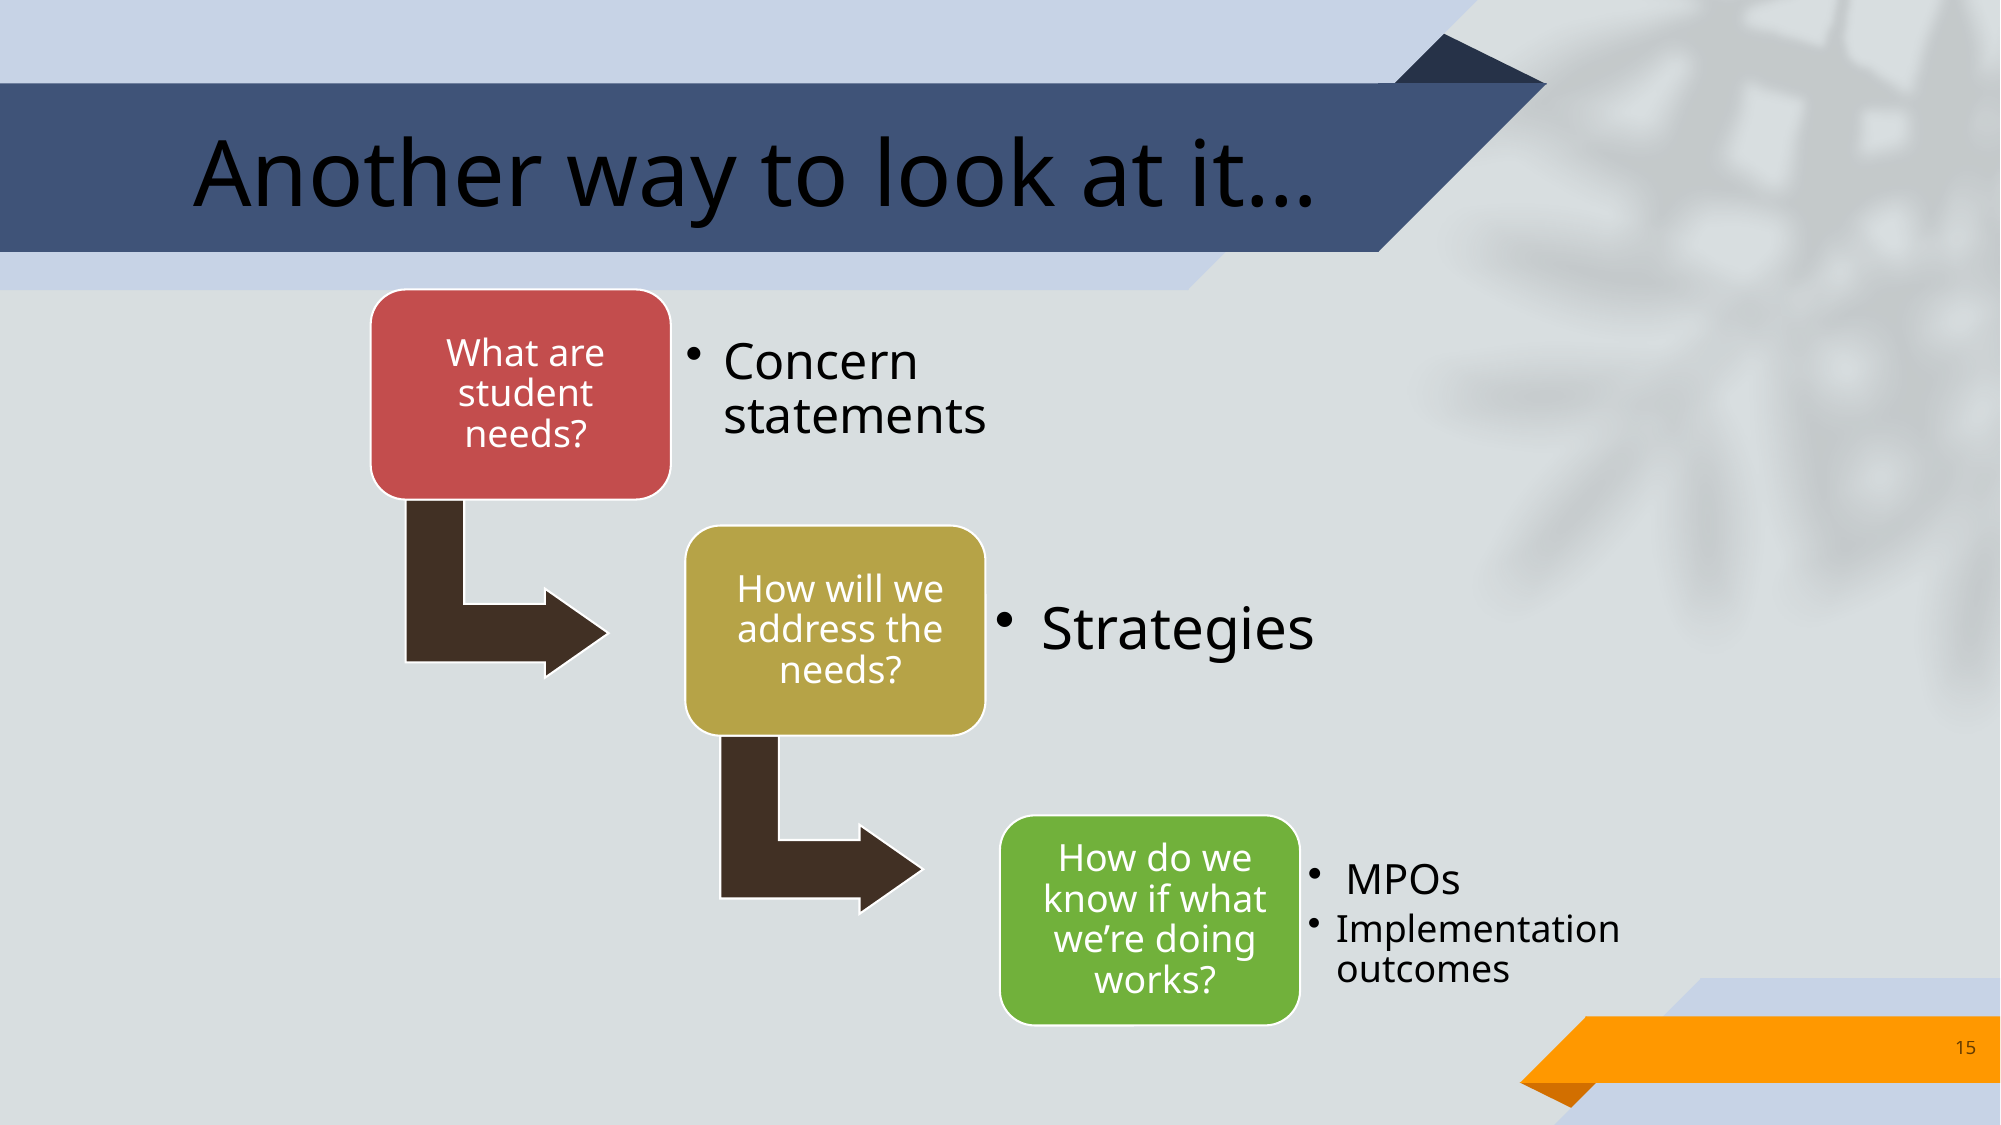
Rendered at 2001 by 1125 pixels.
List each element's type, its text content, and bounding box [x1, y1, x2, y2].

title Another way to look at it… [178, 85, 1380, 254]
slide_number 15 [1944, 1014, 1992, 1084]
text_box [56, 285, 1944, 1084]
